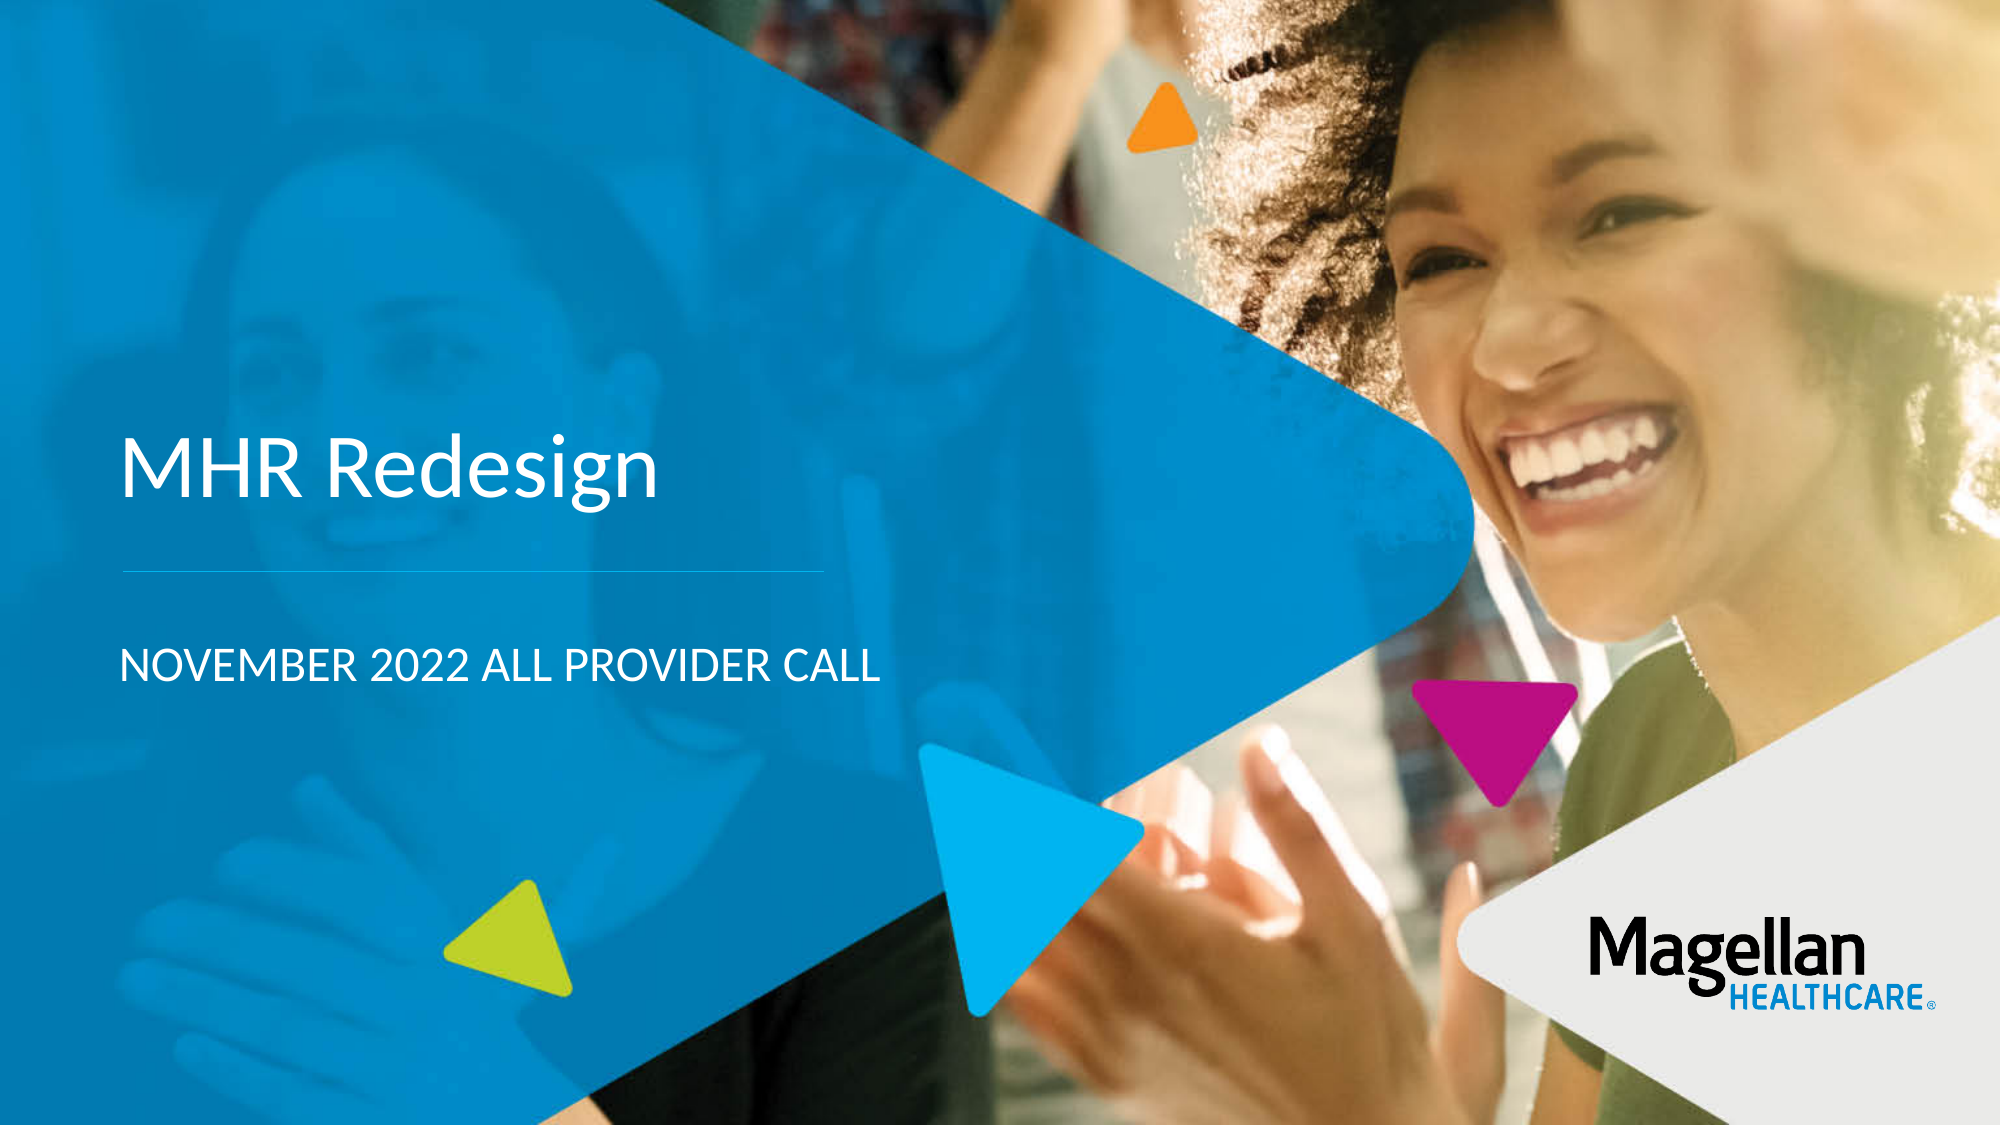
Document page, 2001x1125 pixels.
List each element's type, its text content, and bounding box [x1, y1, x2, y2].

picture [537, 0, 2000, 1125]
picture [443, 896, 572, 997]
title MHR Redesign [103, 145, 1255, 526]
subtitle November 2022 all provider call [103, 624, 1190, 896]
